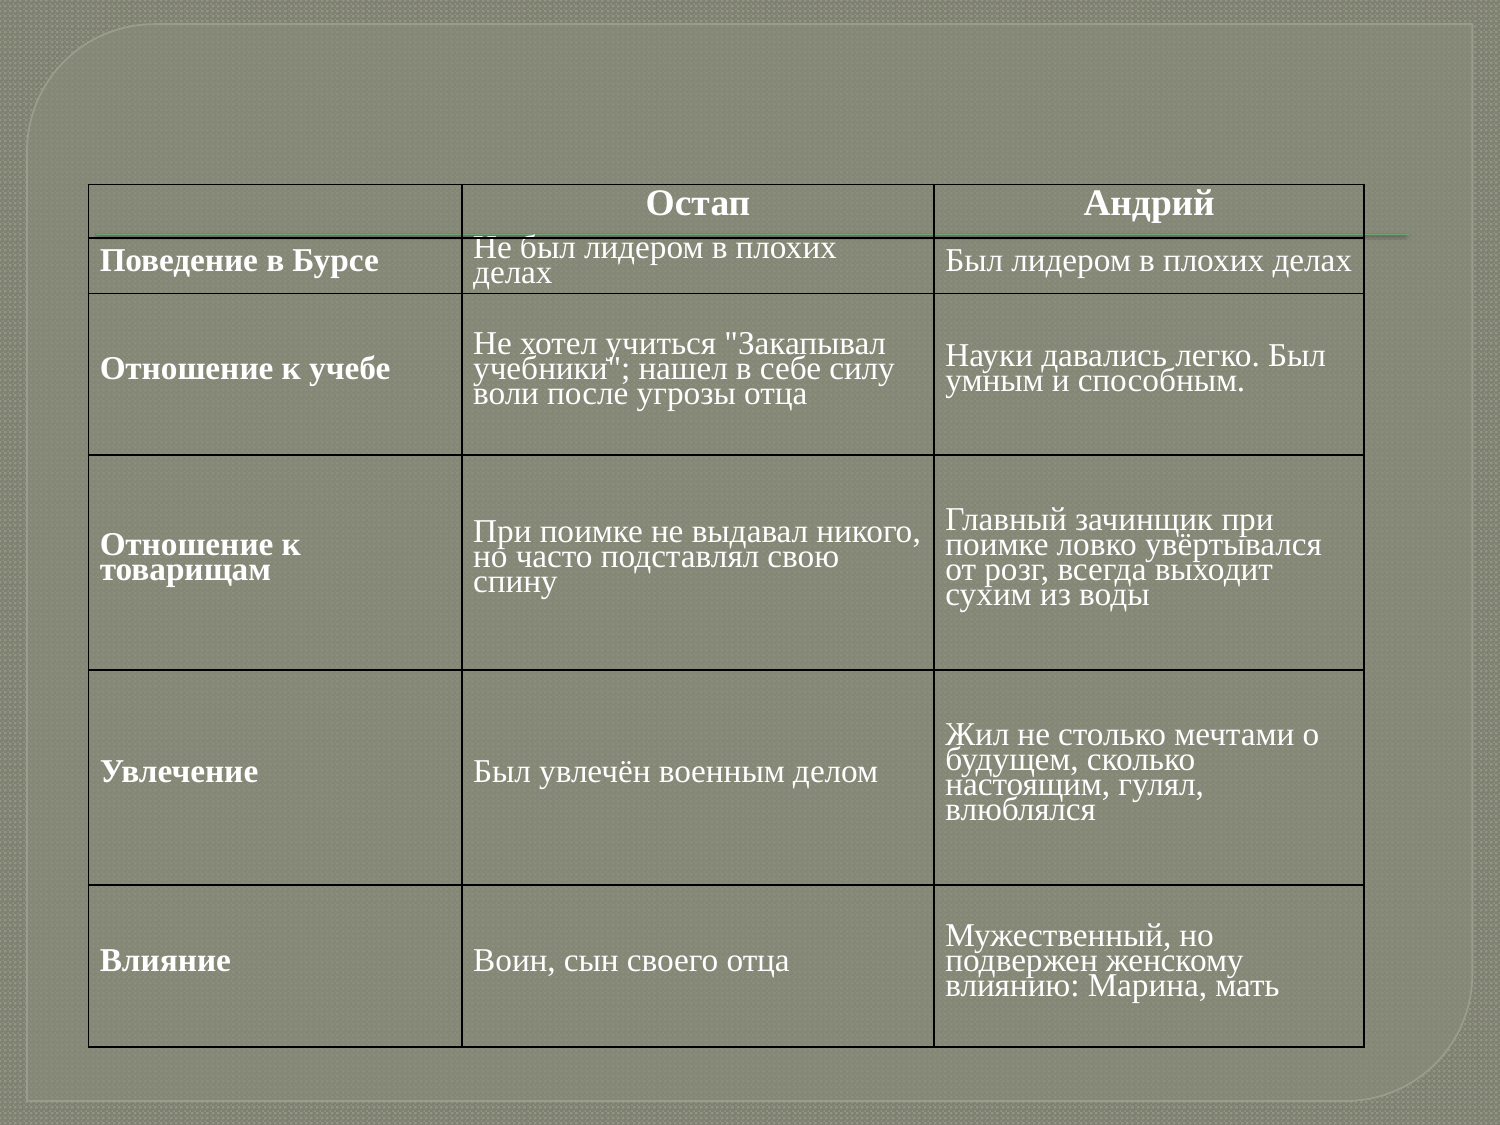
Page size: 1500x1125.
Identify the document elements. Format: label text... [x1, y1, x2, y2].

table_cell Воин, сын своего отца [463, 886, 933, 1046]
table_cell При поимке не выдавал никого, но часто подставлял свою спину [463, 456, 933, 669]
table_cell Жил не столько мечтами о будущем, сколько настоящим, гулял, влюблялся [935, 671, 1363, 884]
table_cell Главный зачинщик при поимке ловко увёртывался от розг, всегда выходит сухим из воды [935, 456, 1363, 669]
table_cell Влияние [89, 886, 461, 1046]
table_cell Науки давались легко. Был умным и способным. [935, 294, 1363, 454]
table_cell Поведение в Бурсе [89, 239, 461, 293]
table_cell Был увлечён военным делом [463, 671, 933, 884]
table_cell Не хотел учиться "Закапывал учебники"; нашел в себе силу воли после угрозы отца [463, 294, 933, 454]
table_header [89, 185, 461, 237]
table_cell Отношение к товарищам [89, 456, 461, 669]
table_cell Мужественный, но подвержен женскому влиянию: Марина, мать [935, 886, 1363, 1046]
table_cell Был лидером в плохих делах [935, 239, 1363, 293]
table_cell Не был лидером в плохих делах [463, 239, 933, 293]
table_cell Отношение к учебе [89, 294, 461, 454]
table_header Остап [463, 185, 933, 237]
table_cell Увлечение [89, 671, 461, 884]
table_header Андрий [935, 185, 1363, 237]
